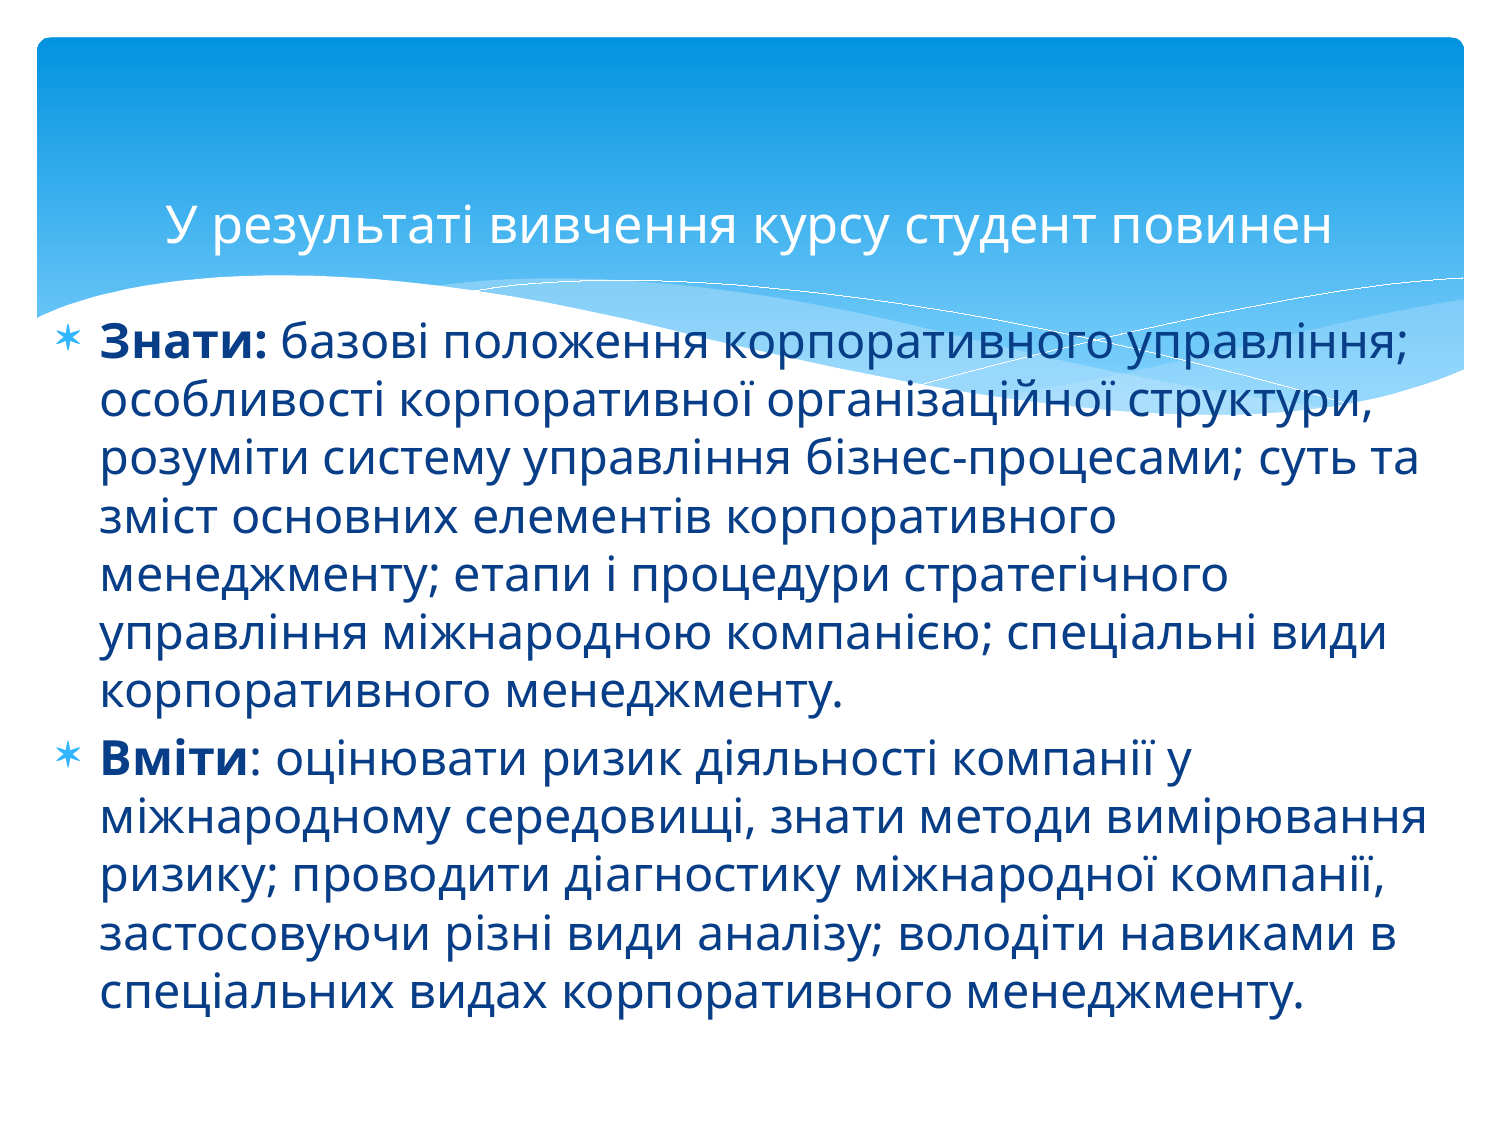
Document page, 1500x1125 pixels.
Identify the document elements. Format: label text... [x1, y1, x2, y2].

title У результаті вивчення курсу студент повинен [75, 55, 1425, 327]
list Знати: базові положення корпоративного управління; особливості корпоративної організаційної структури, розуміти систему управління бізнес-процесами; суть та зміст основних елементів корпоративного менеджменту; етапи і процедури стратегічного управління міжнародною компанією; спеціальні види корпоративного менеджменту. Вміти: оцінювати ризик діяльності компанії у міжнародному середовищі, знати методи вимірювання ризику; проводити діагностику міжнародної компанії, застосовуючи різні види аналізу; володіти навиками в спеціальних видах корпоративного менеджменту. [41, 302, 1447, 1059]
